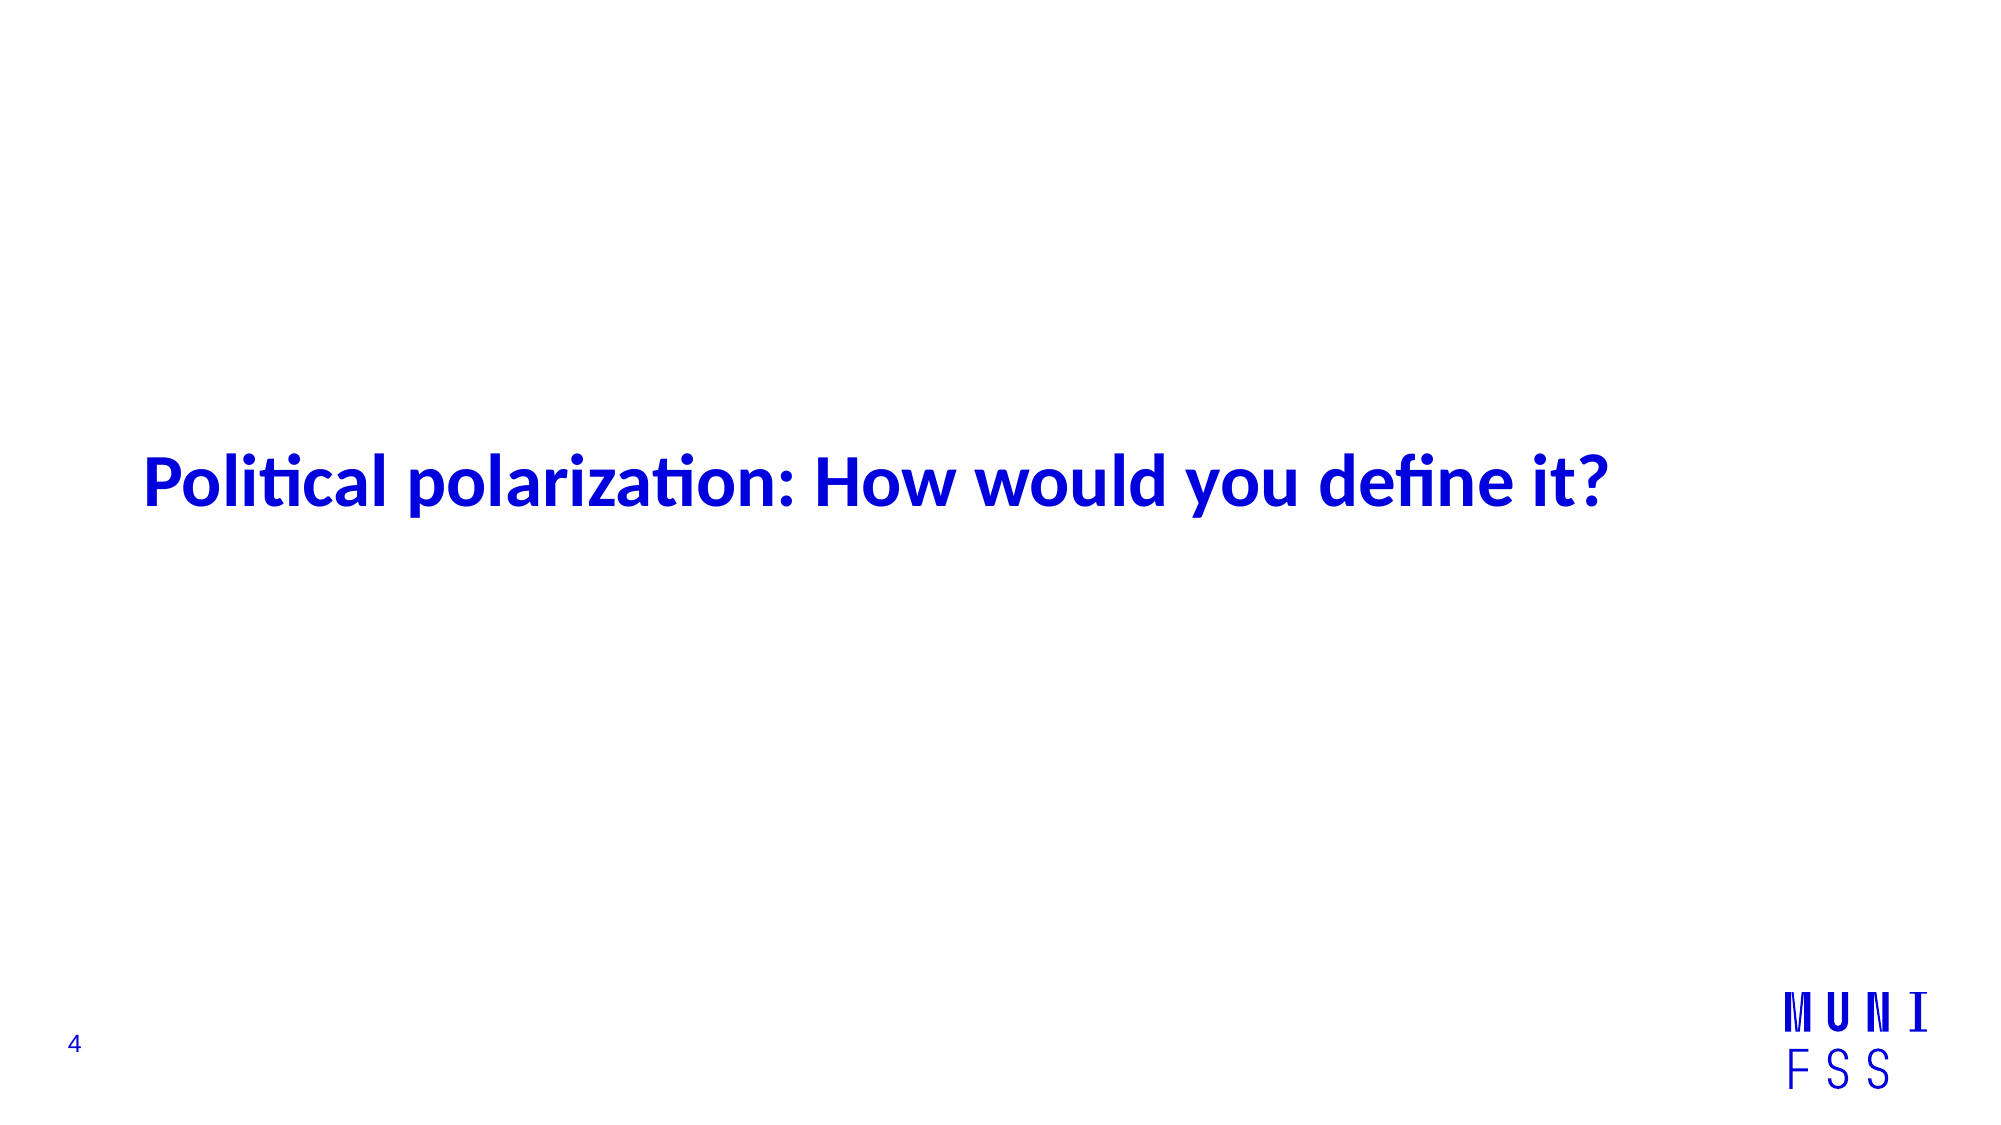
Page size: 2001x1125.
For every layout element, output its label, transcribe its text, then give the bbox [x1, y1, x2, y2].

title Political polarization: How would you define it? [143, 438, 1908, 513]
slide_number 4 [67, 1021, 110, 1063]
